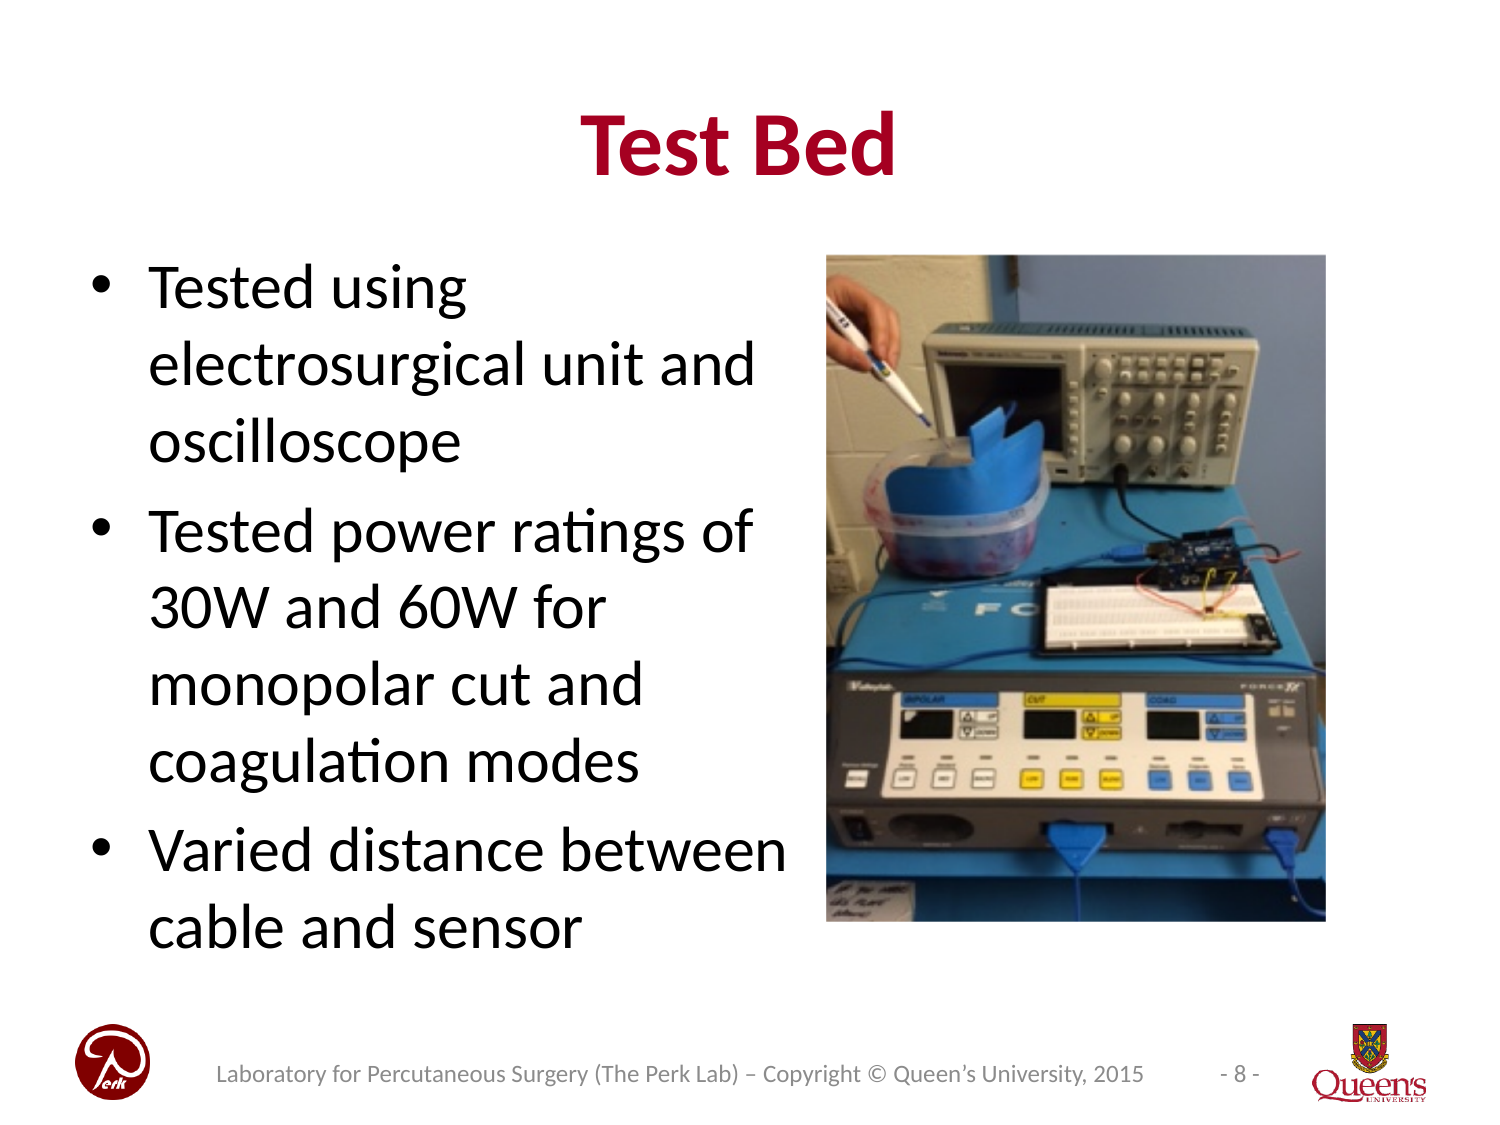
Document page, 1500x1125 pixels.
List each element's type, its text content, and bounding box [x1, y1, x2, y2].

picture [1312, 1024, 1426, 1102]
footer Laboratory for Percutaneous Surgery (The Perk Lab) – Copyright © Queen’s University, 2015 [187, 1042, 1175, 1103]
list Tested using electrosurgical unit and oscilloscope Tested power ratings of 30W and 60W for monopolar cut and coagulation modes Varied distance between cable and sensor [75, 237, 813, 980]
title Test Bed [75, 45, 1425, 233]
slide_number - 8 - [1187, 1042, 1275, 1103]
picture [741, 256, 1409, 921]
picture [75, 1024, 150, 1100]
